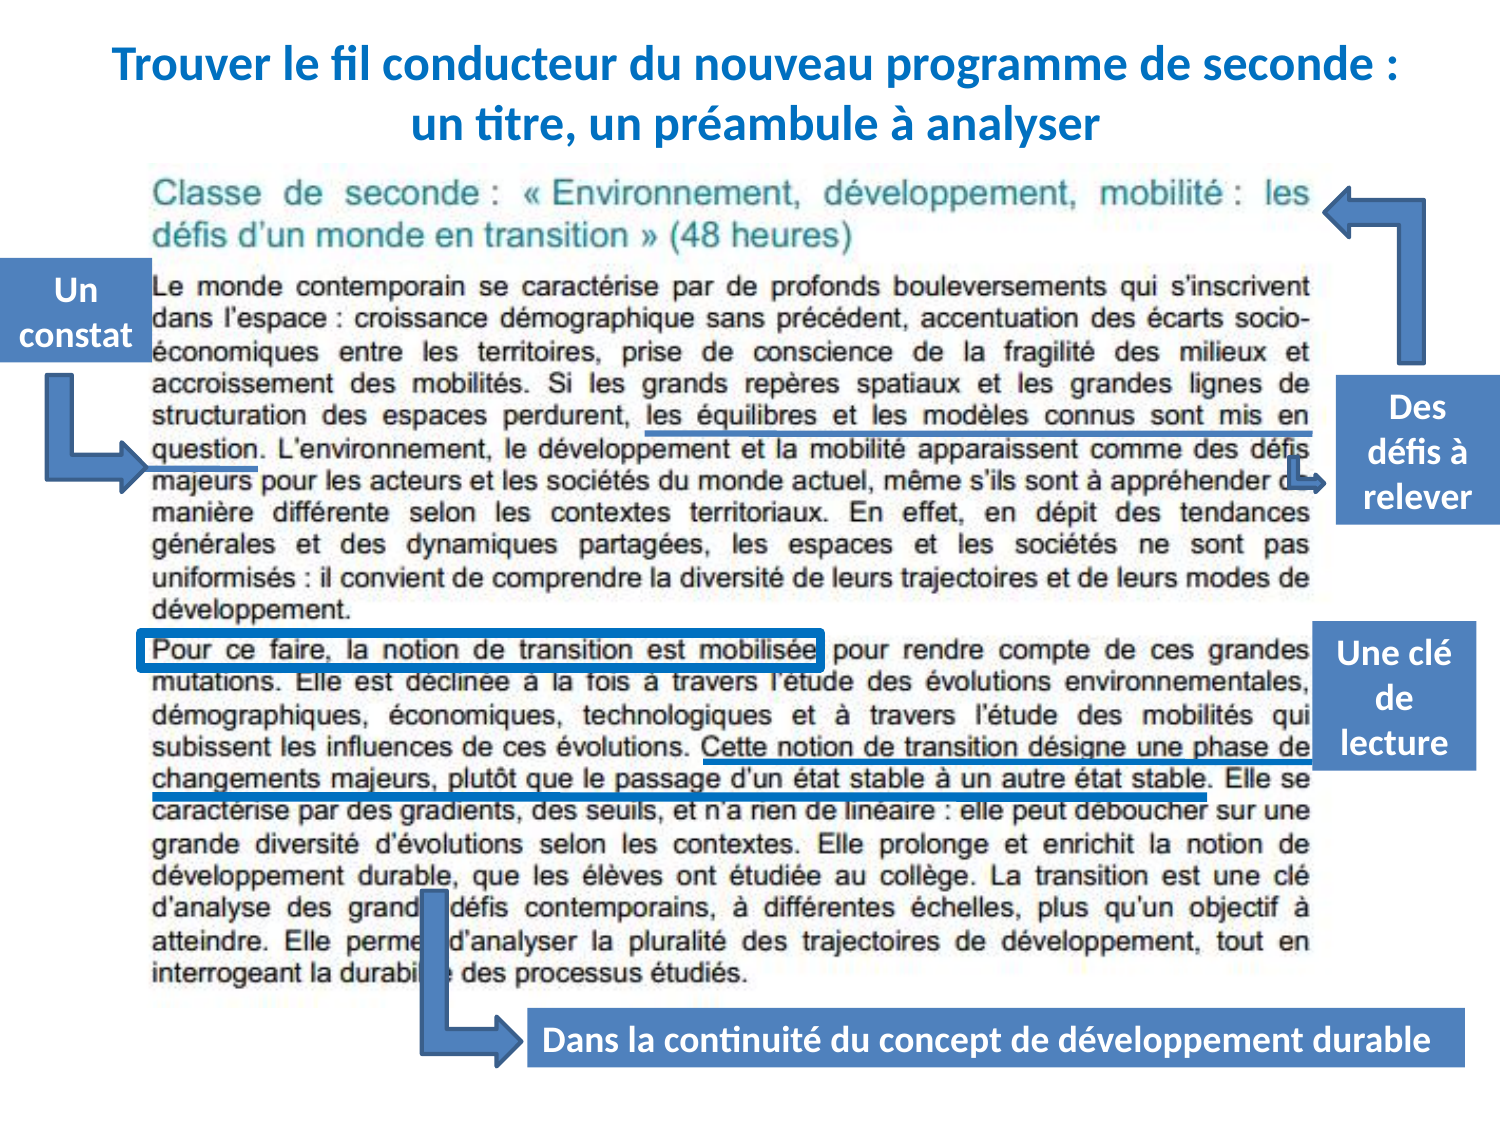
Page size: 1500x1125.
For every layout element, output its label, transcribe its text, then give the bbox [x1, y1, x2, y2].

text_box Des défis à relever [1353, 374, 1500, 525]
picture [81, 163, 1348, 1008]
text_box [419, 1017, 524, 1069]
text_box [1353, 197, 1426, 366]
text_box Une clé de lecture [1353, 621, 1477, 771]
text_box [44, 372, 76, 482]
text_box Un constat [0, 257, 76, 363]
text_box Dans la continuité du concept de développement durable [527, 1007, 1465, 1068]
text_box Trouver le fil conducteur du nouveau programme de seconde : un titre, un préambule à analyser [81, 23, 1430, 159]
